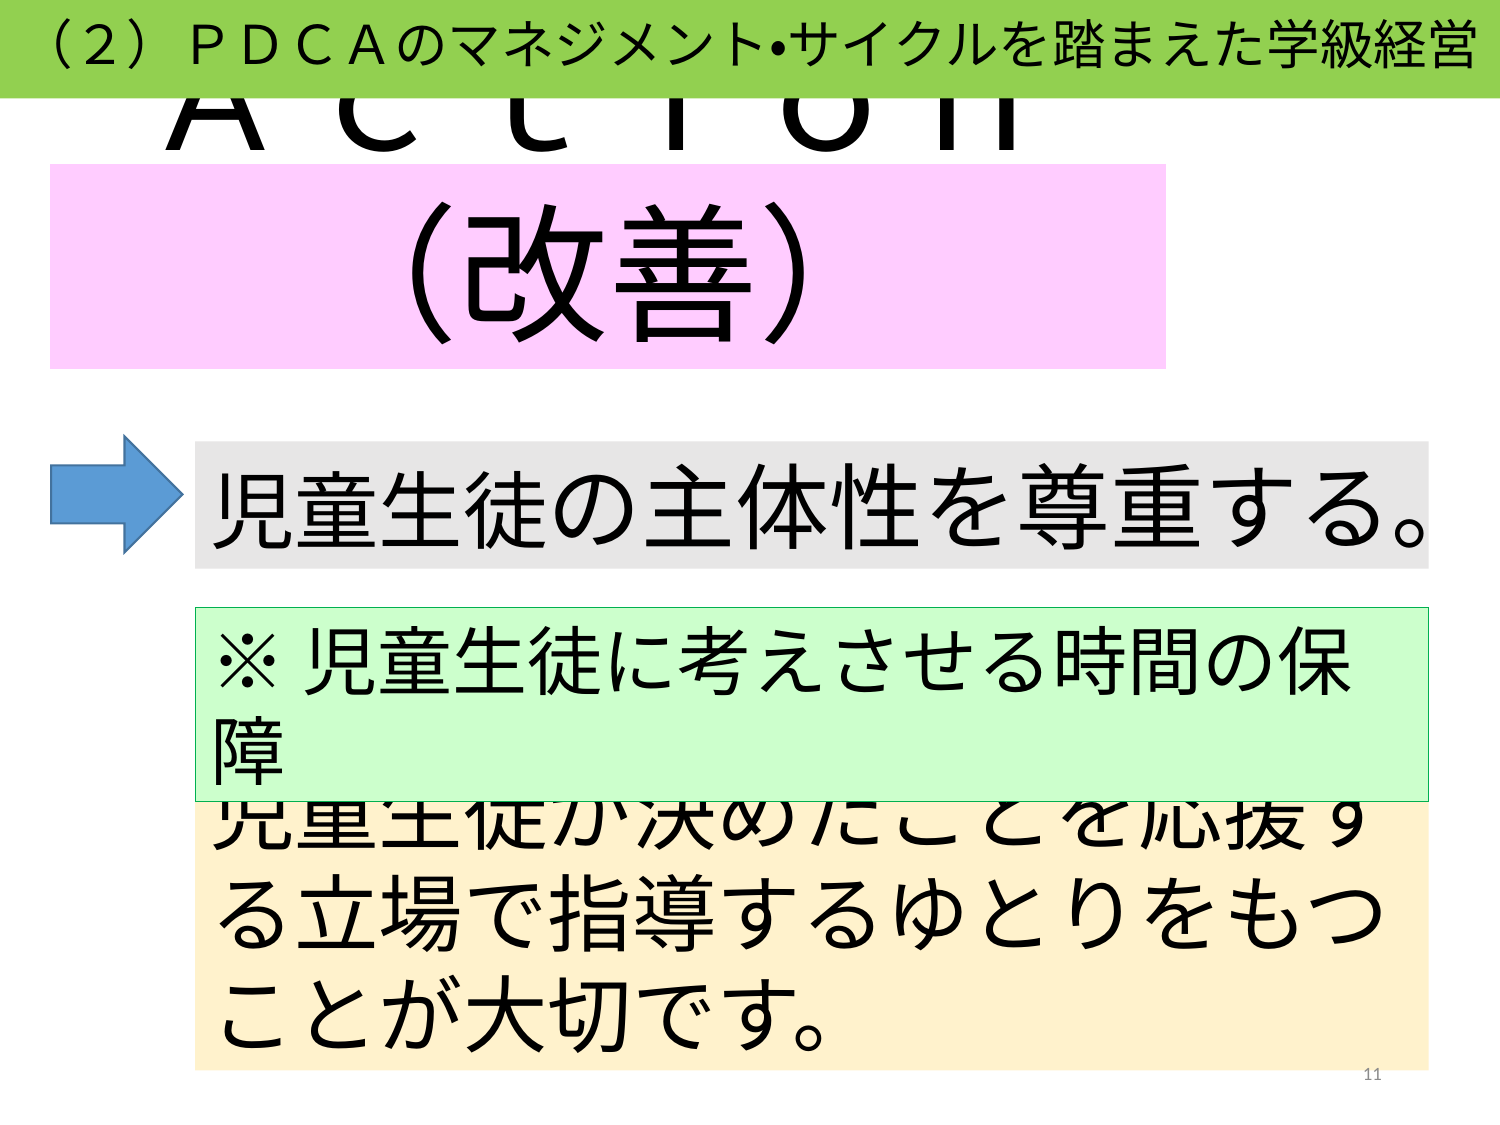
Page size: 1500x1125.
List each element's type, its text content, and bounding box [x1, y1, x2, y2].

text_box 児童生徒が決めたことを応援する立場で指導するゆとりをもつことが大切です。 [195, 802, 1429, 1071]
text_box [50, 433, 184, 555]
text_box 児童生徒の主体性を尊重する。 [195, 441, 1429, 569]
slide_number 11 [1059, 1042, 1397, 1103]
text_box ※児童生徒に考えさせる時間の保障 [195, 607, 1429, 802]
text_box （２）ＰＤＣＡのマネジメント・サイクルを踏まえた学級経営 [0, 0, 1500, 99]
text_box Aｃｔｉｏｎ（改善） [50, 164, 1166, 369]
